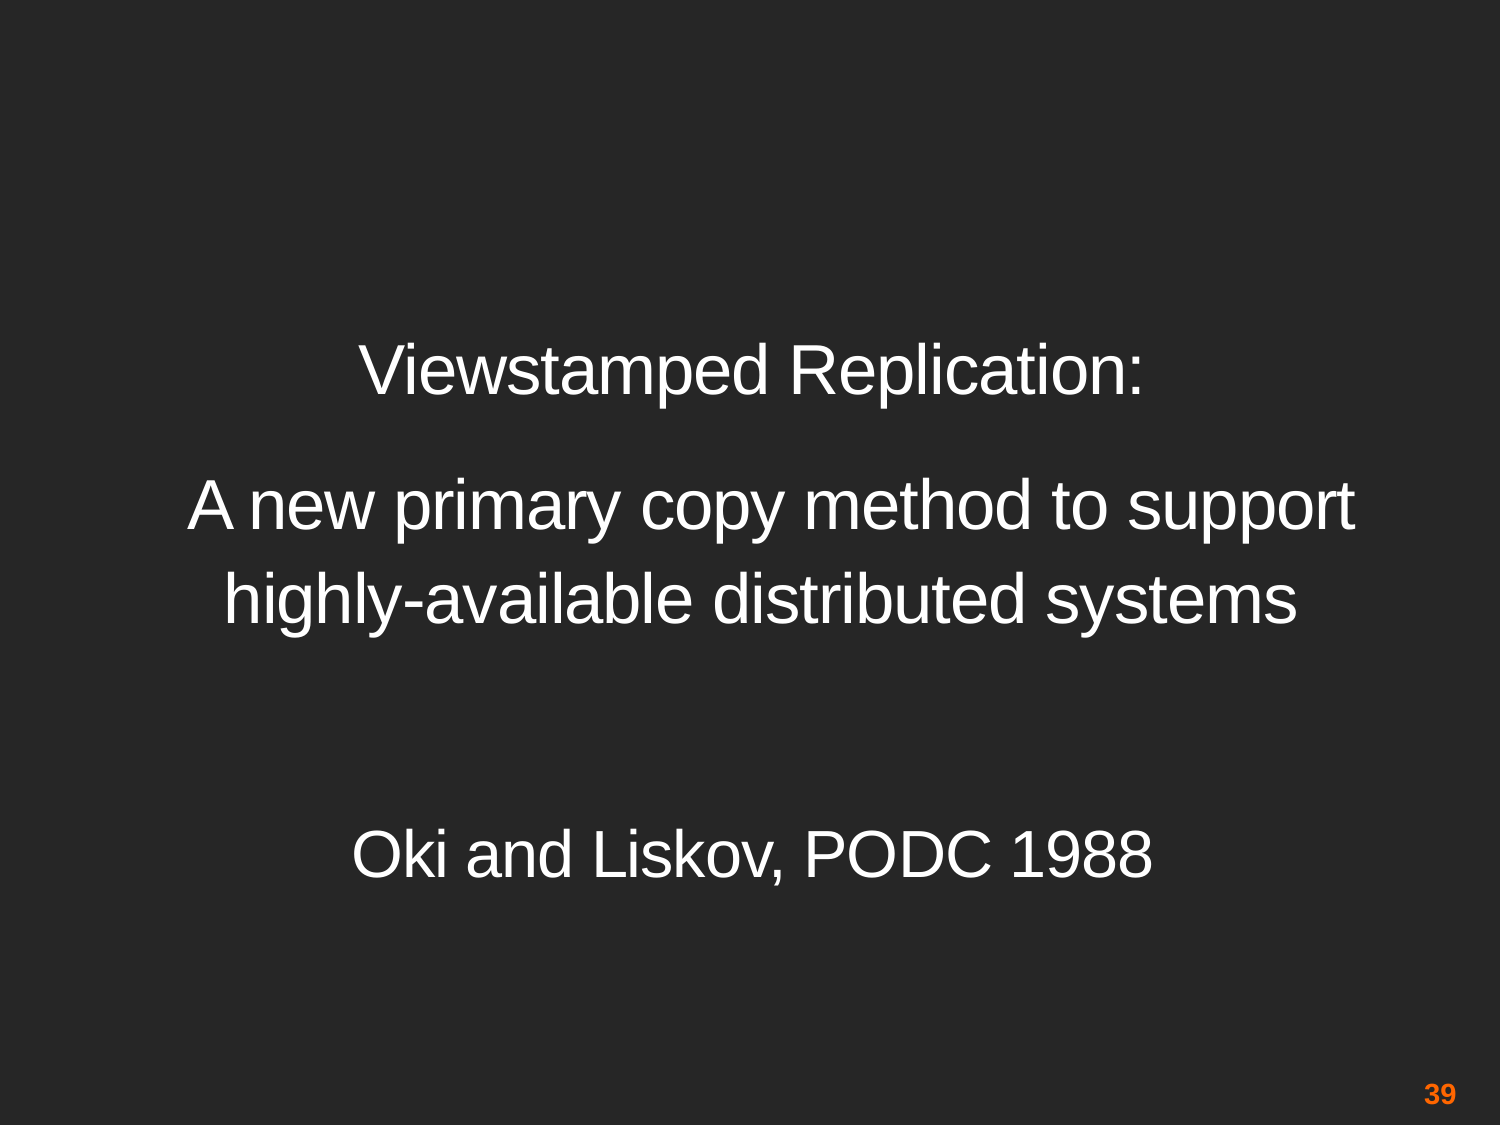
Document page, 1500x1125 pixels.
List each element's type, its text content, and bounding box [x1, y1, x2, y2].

list Viewstamped Replication: A new primary copy method to support highly-available distributed systems Oki and Liskov, PODC 1988 [60, 230, 1463, 977]
slide_number 39 [1112, 1074, 1463, 1110]
